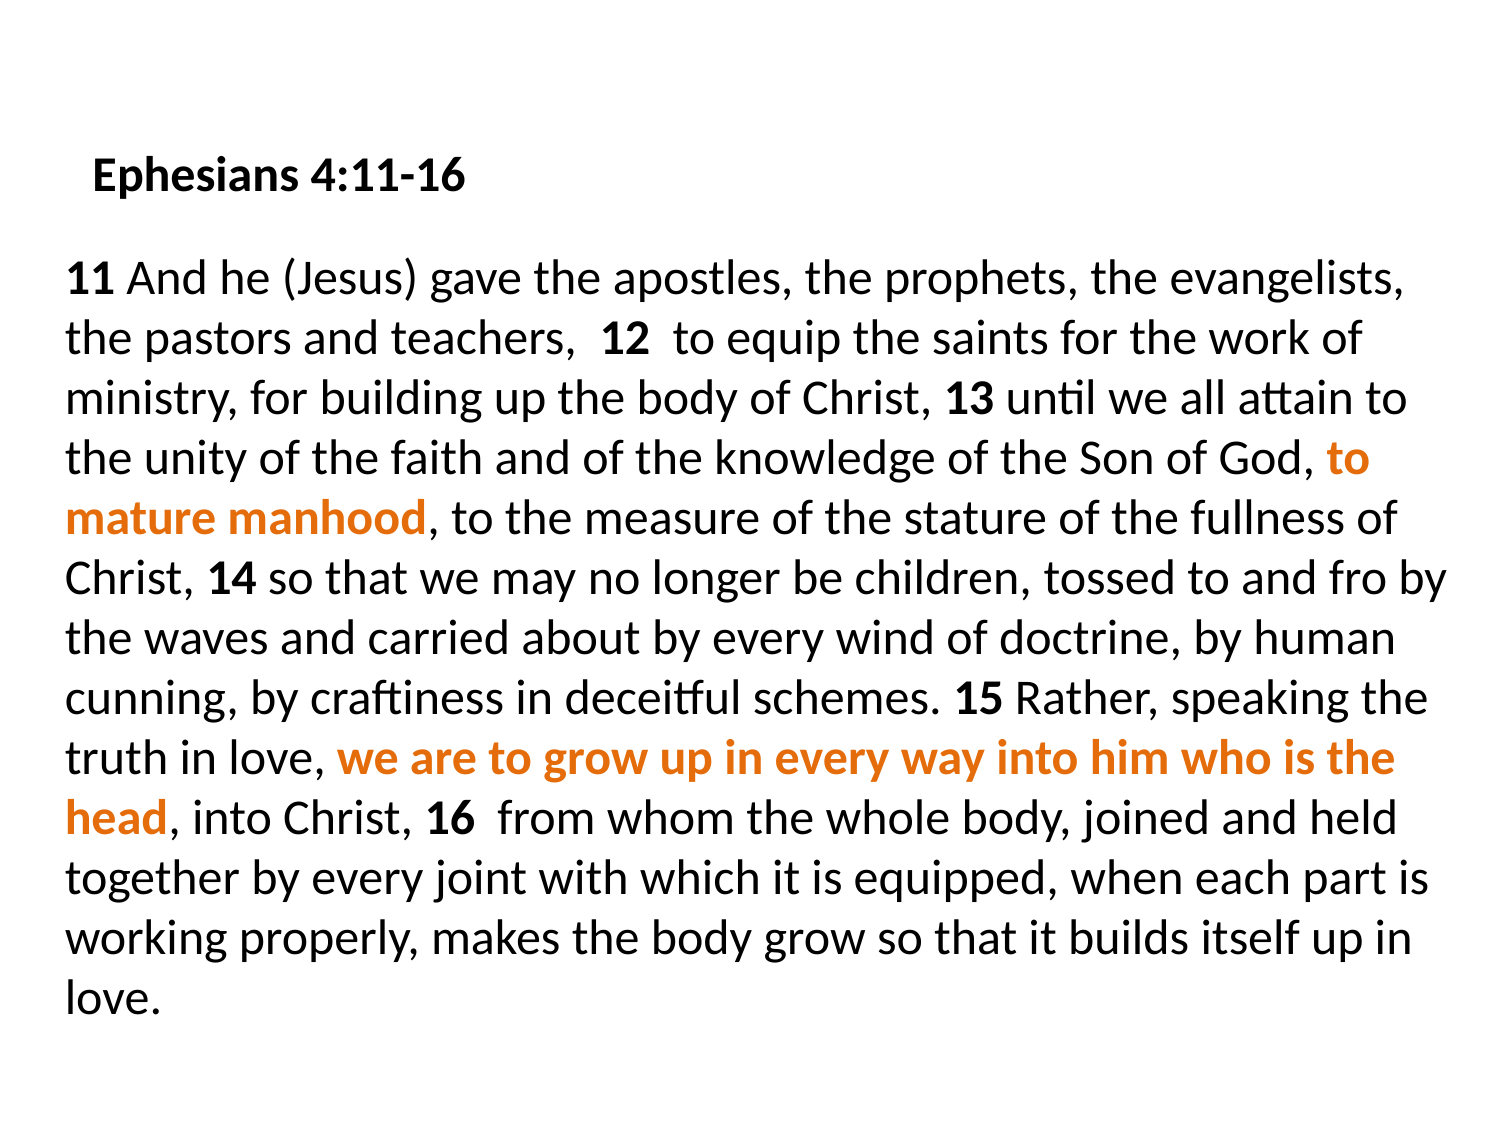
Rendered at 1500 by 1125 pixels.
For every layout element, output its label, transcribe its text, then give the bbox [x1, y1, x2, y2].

text_box 11 And he (Jesus) gave the apostles, the prophets, the evangelists, the pastors and teachers, 12 to equip the saints for the work of ministry, for building up the body of Christ, 13 until we all attain to the unity of the faith and of the knowledge of the Son of God, to mature manhood, to the measure of the stature of the fullness of Christ, 14 so that we may no longer be children, tossed to and fro by the waves and carried about by every wind of doctrine, by human cunning, by craftiness in deceitful schemes. 15 Rather, speaking the truth in love, we are to grow up in every way into him who is the head, into Christ, 16 from whom the whole body, joined and held together by every joint with which it is equipped, when each part is working properly, makes the body grow so that it builds itself up in love. [49, 237, 1463, 1033]
text_box Ephesians 4:11-16 [2, 124, 481, 209]
